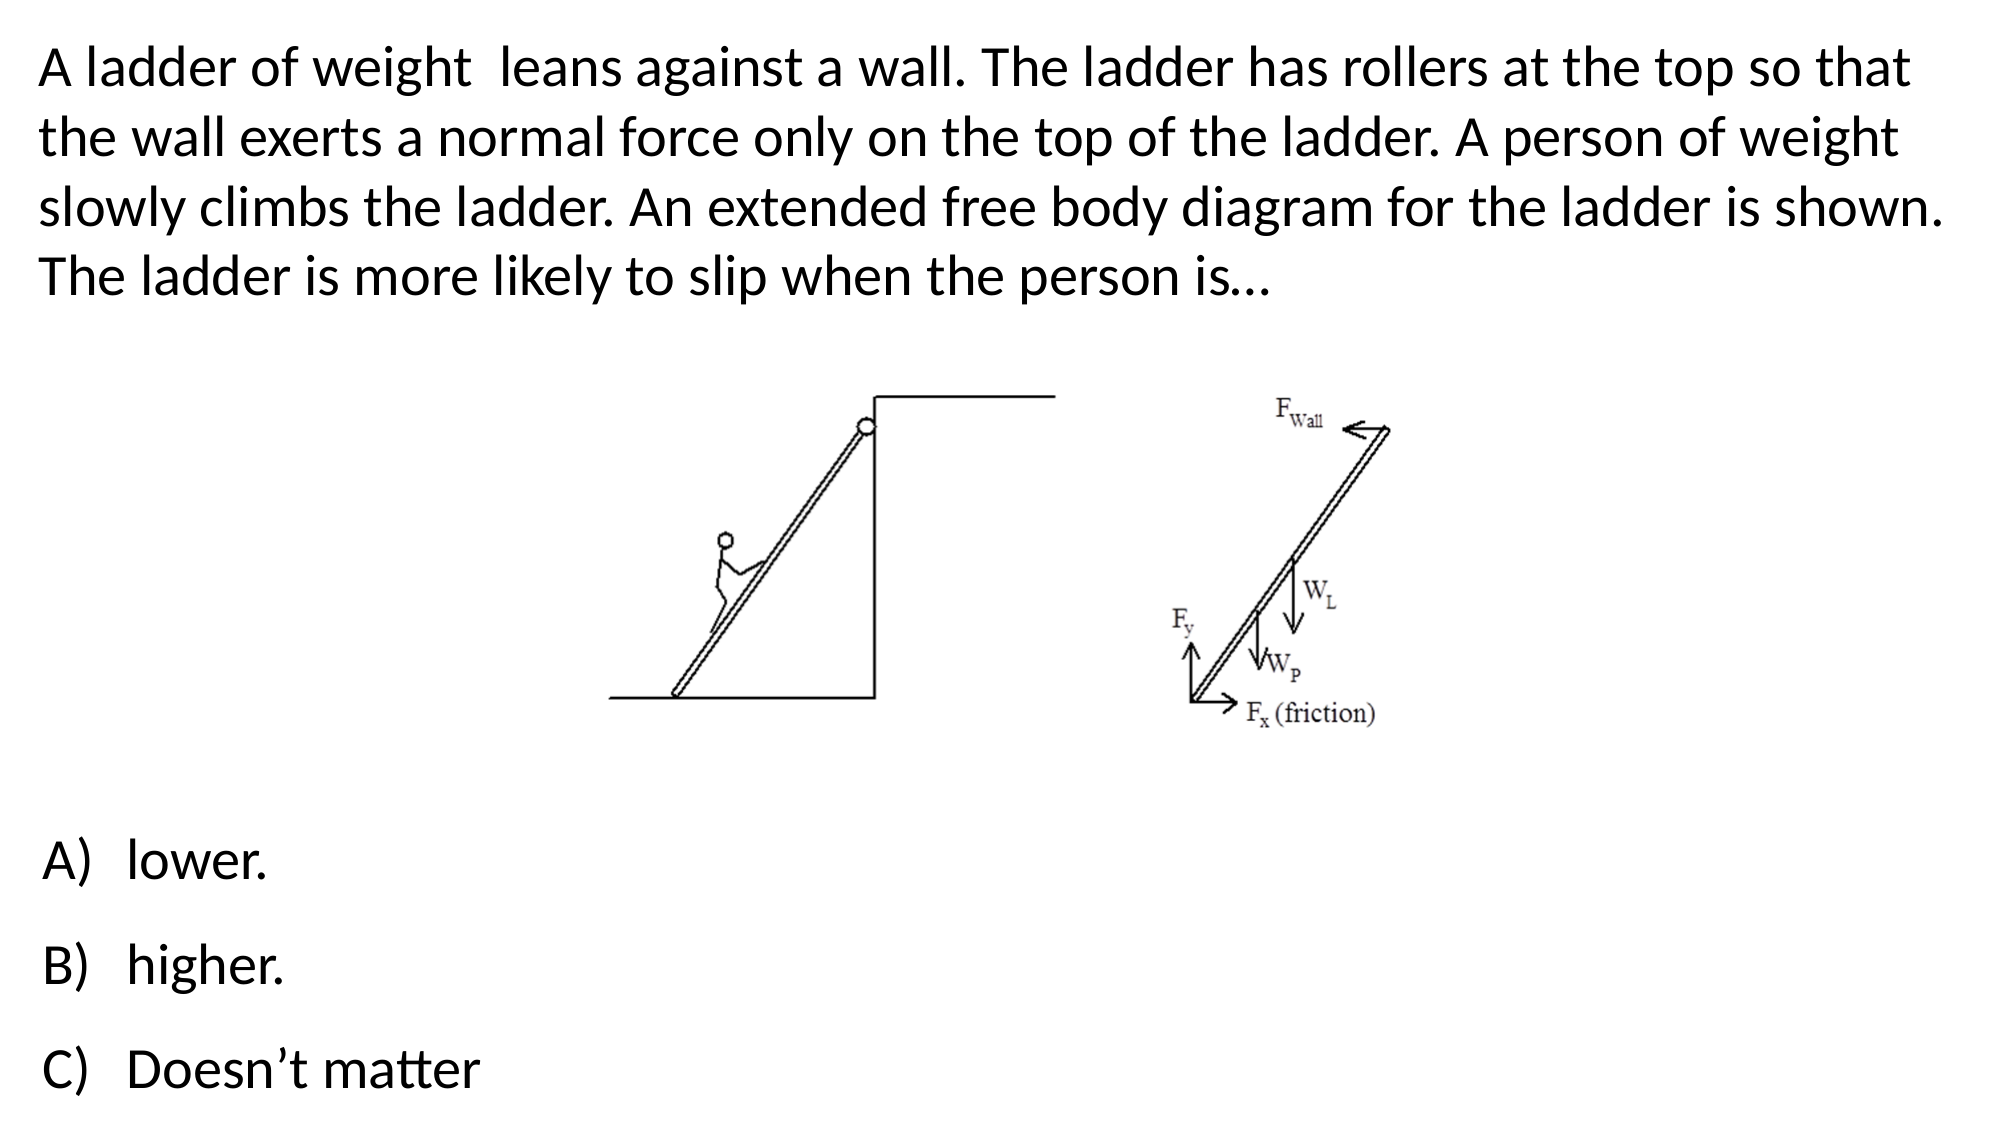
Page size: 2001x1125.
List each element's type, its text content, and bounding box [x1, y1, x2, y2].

picture [606, 390, 1394, 735]
text_box lower. higher. Doesn’t matter [27, 778, 497, 1108]
